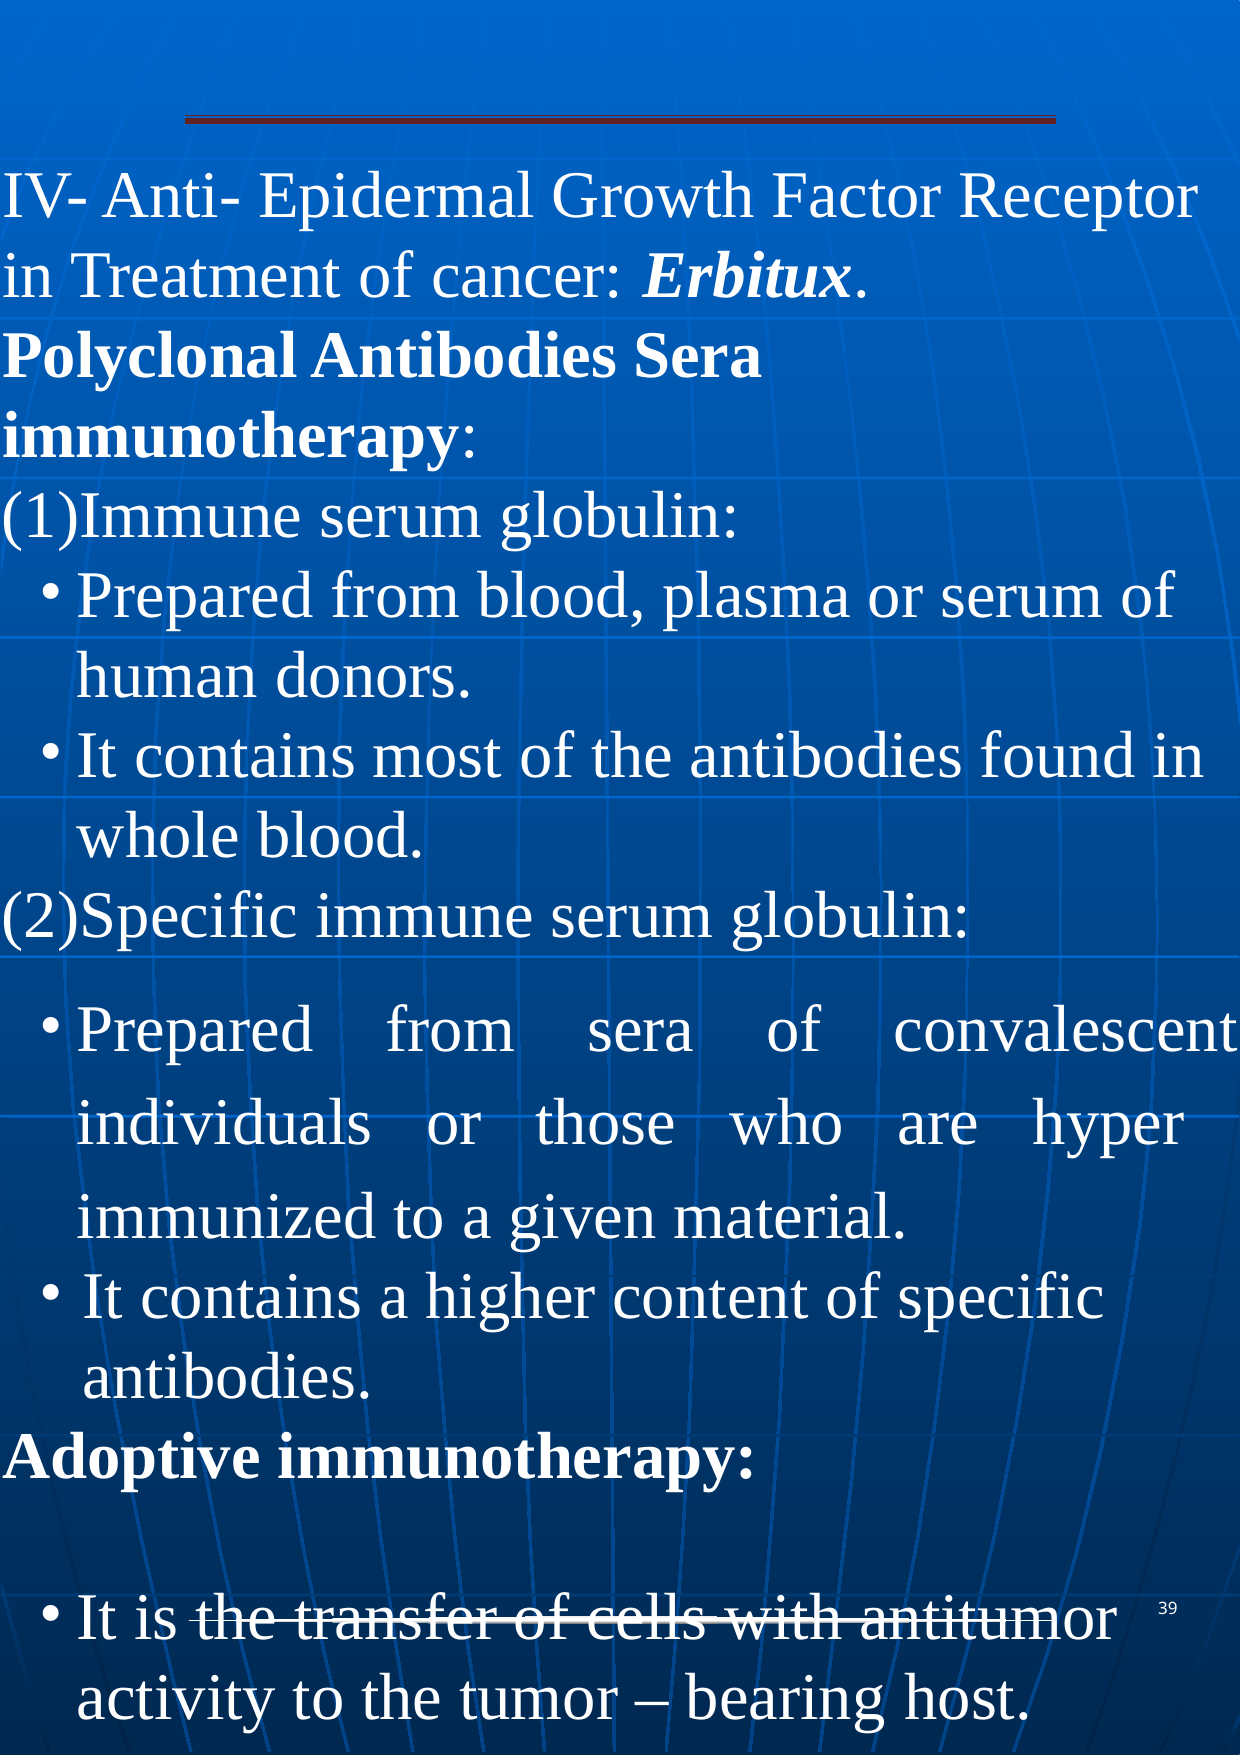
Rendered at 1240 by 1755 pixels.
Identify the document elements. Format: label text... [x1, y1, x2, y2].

slide_number 39 [888, 1596, 1178, 1755]
text_box IV- Anti- Epidermal Growth Factor Receptor in Treatment of cancer: Erbitux. Polyclonal Antibodies Sera immunotherapy: Immune serum globulin: Prepared from blood, plasma or serum of human donors. It contains most of the antibodies found in whole blood. Specific immune serum globulin: Prepared from sera of convalescent individuals or those who are hyper immunized to a given material. It contains a higher content of specific antibodies. Adoptive immunotherapy: It is the transfer of cells with antitumor activity to the tumor – bearing host. [0, 148, 1240, 1755]
